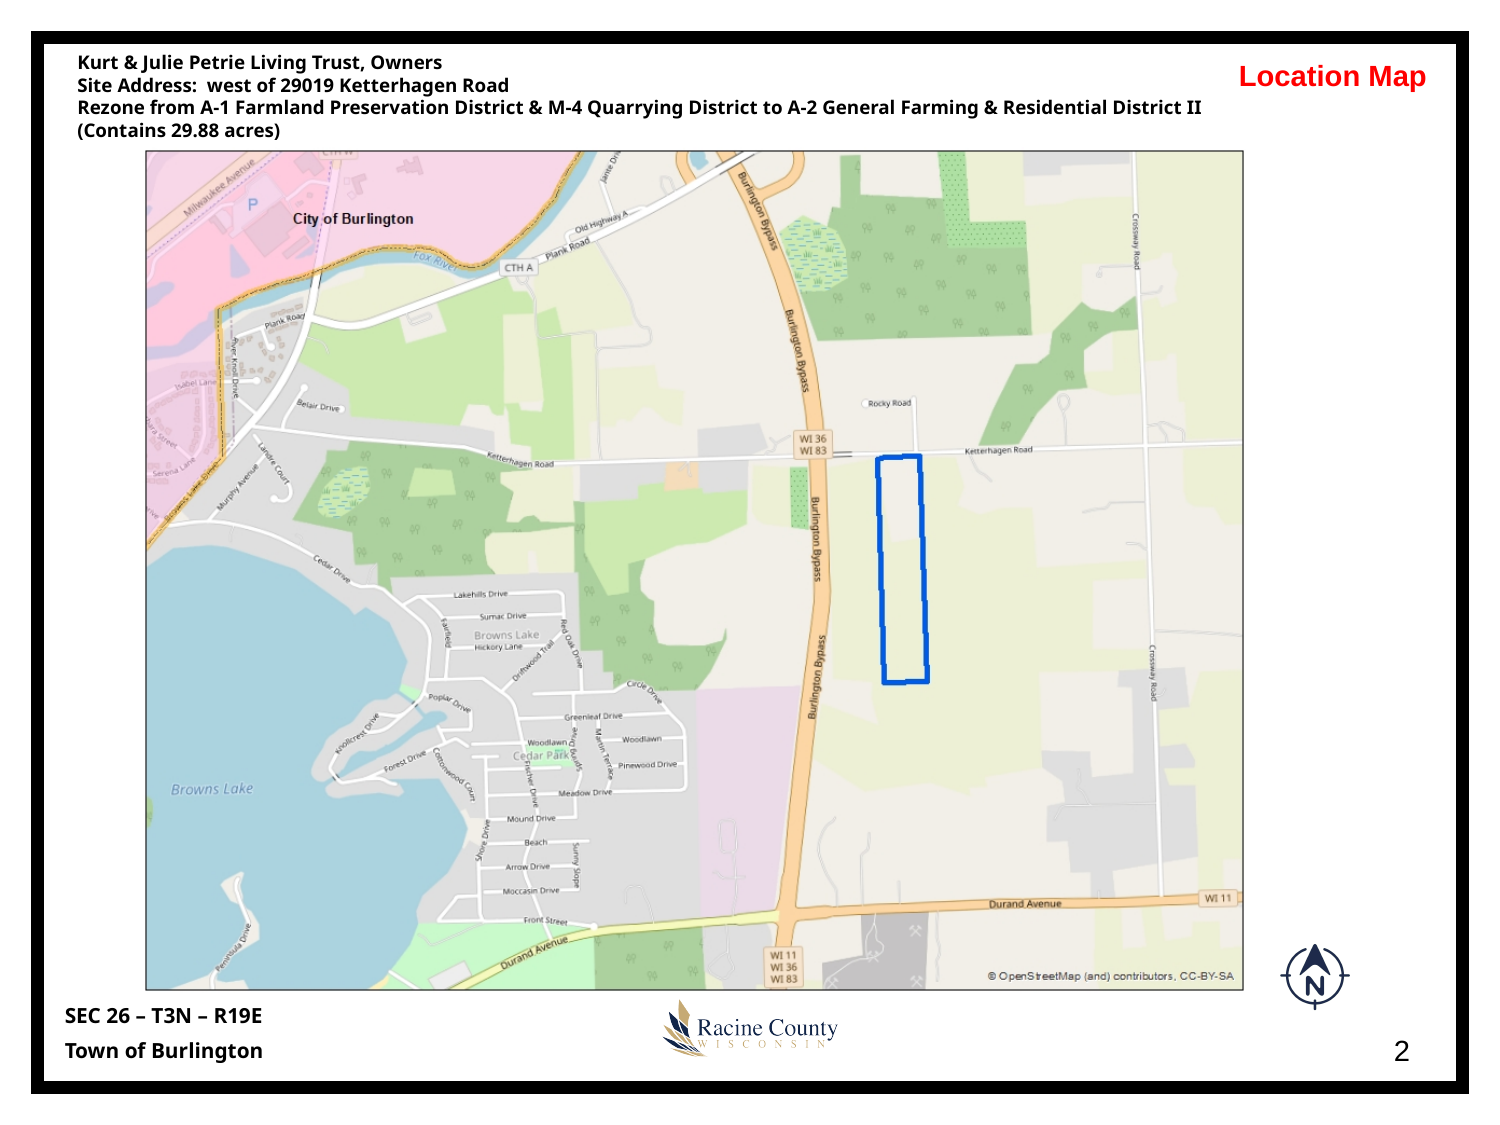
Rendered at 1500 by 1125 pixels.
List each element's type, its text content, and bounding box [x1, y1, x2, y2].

picture [1276, 939, 1353, 1015]
slide_number 2 [1074, 1024, 1426, 1103]
text_box SEC 26 – T3N – R19E Town of Burlington [49, 995, 438, 1071]
text_box [37, 37, 1463, 1088]
text_box Location Map [1300, 49, 1442, 100]
text_box Kurt & Julie Petrie Living Trust, Owners Site Address: west of 29019 Ketterhagen Road Rezone from A-1 Farmland Preservation District & M-4 Quarrying District to A-2 General Farming & Residential District II (Contains 29.88 acres) [62, 43, 1300, 149]
picture [124, 130, 1263, 1057]
